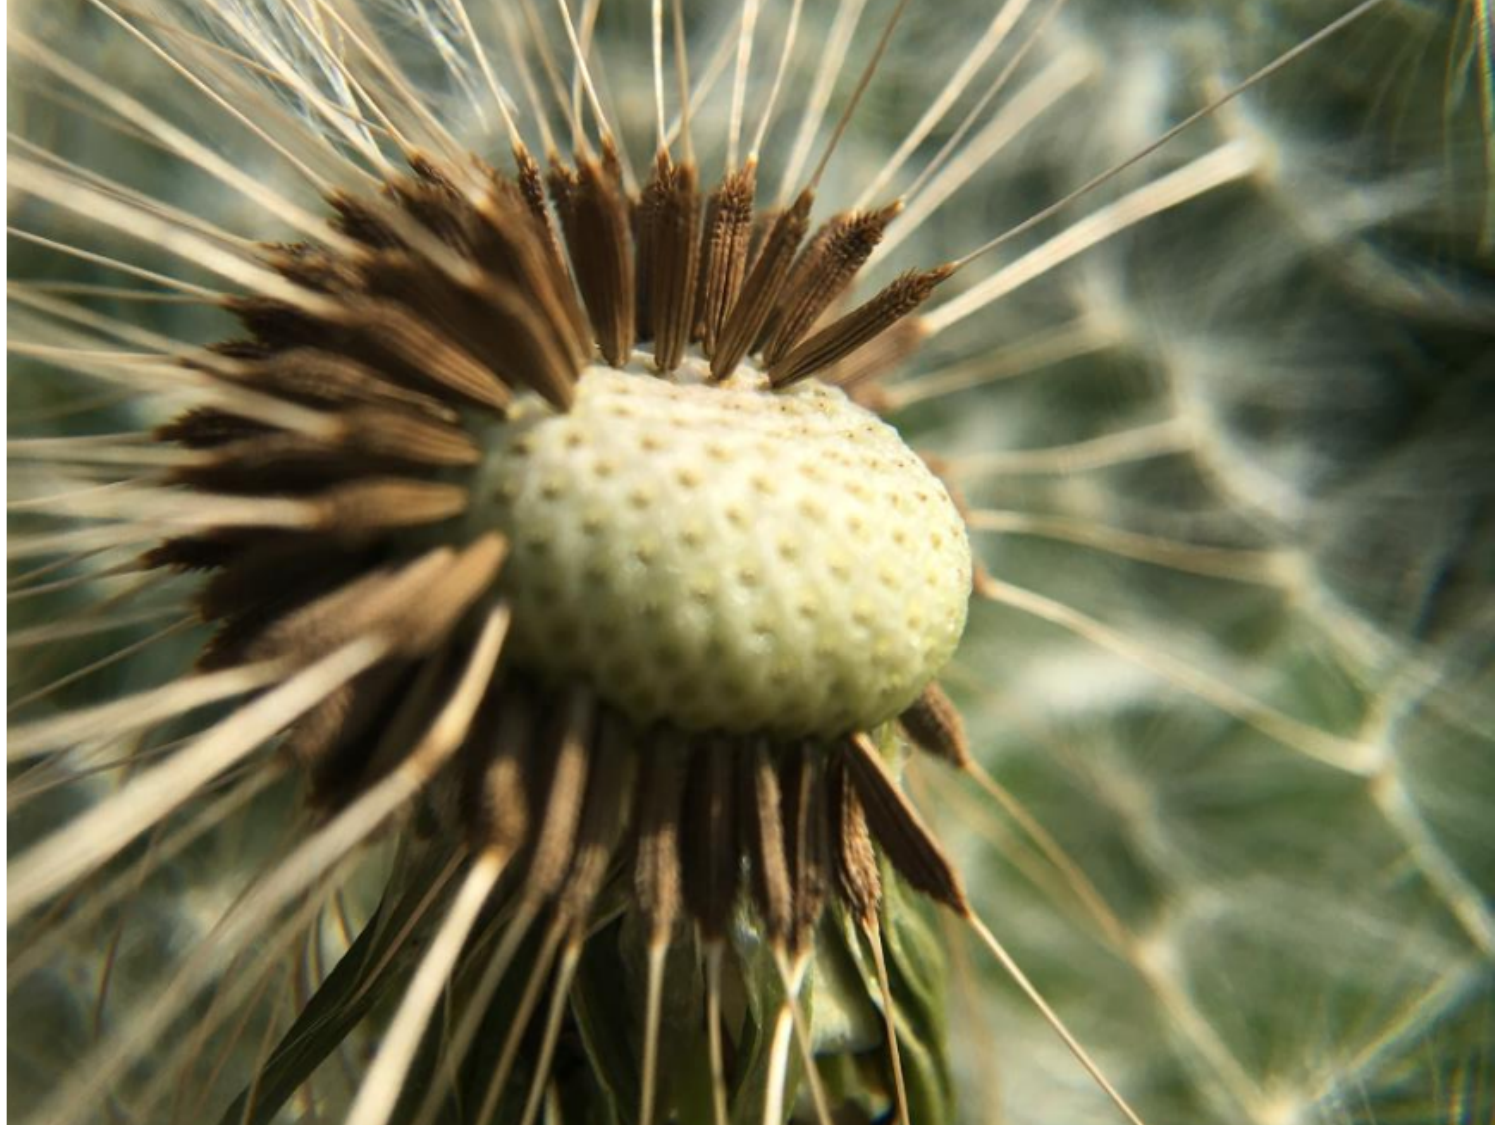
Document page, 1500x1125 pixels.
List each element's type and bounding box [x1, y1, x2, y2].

list [0, 0, 1500, 1125]
